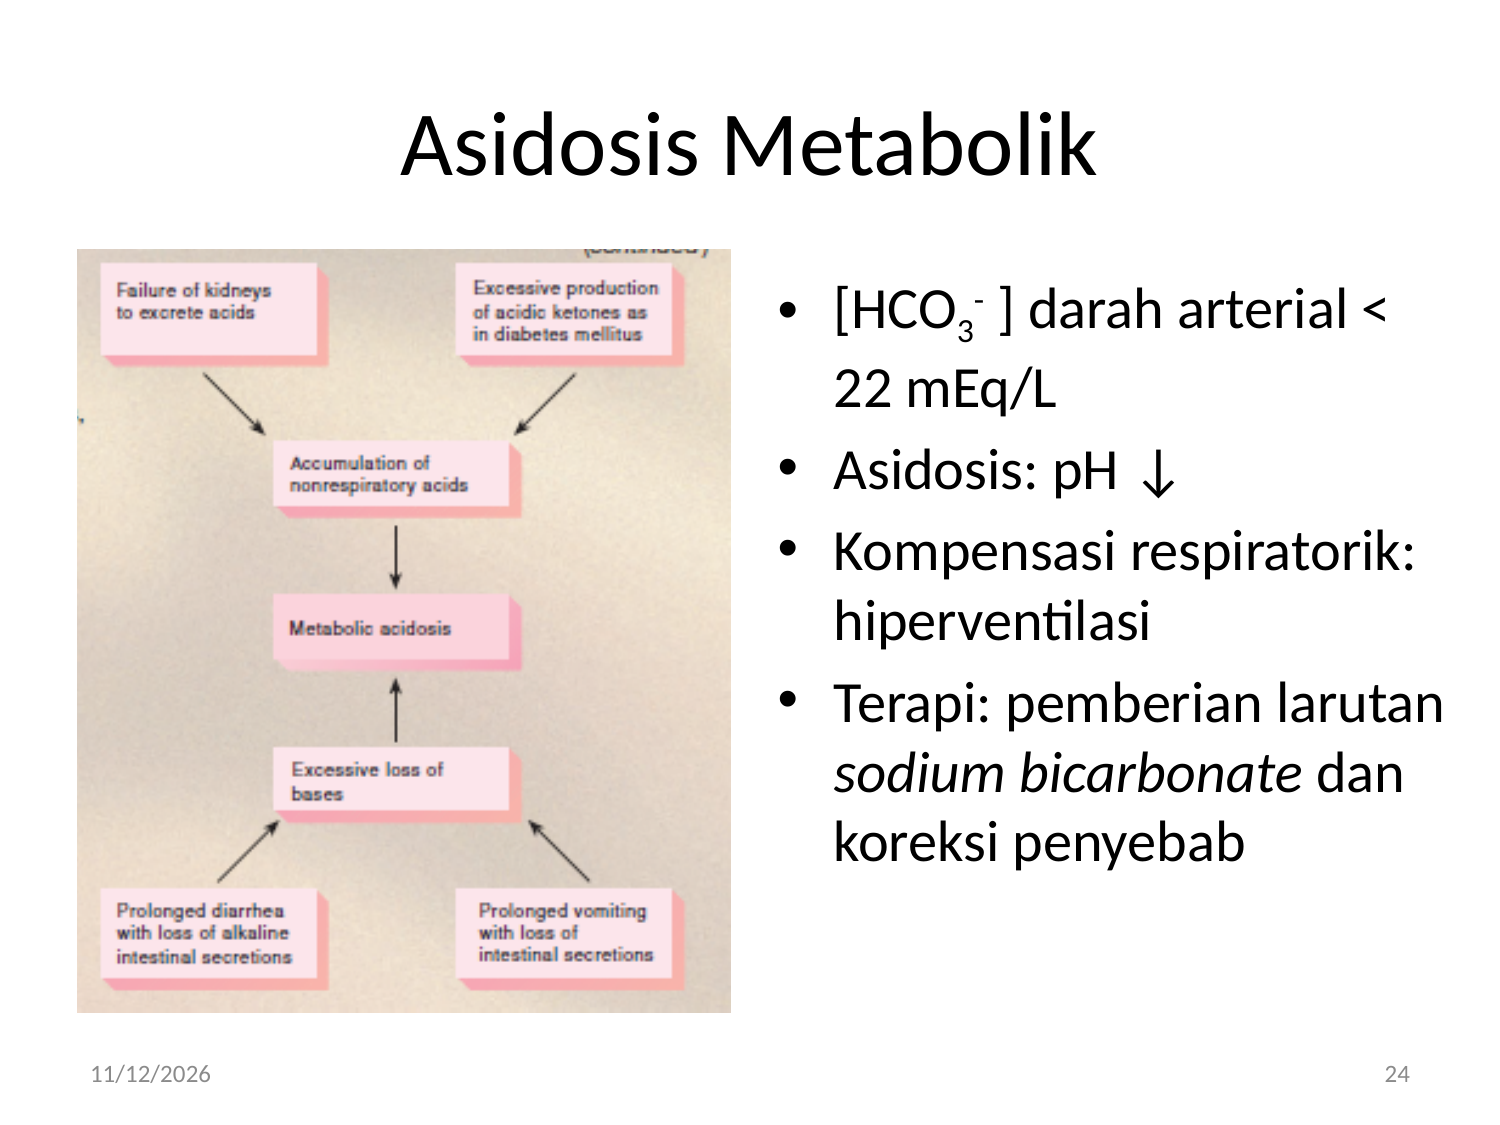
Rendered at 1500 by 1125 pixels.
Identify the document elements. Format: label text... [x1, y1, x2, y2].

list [77, 249, 731, 1013]
list [HCO3- ] darah arterial < 22 mEq/L Asidosis: pH ↓ Kompensasi respiratorik: hiperventilasi Terapi: pemberian larutan sodium bicarbonate dan koreksi penyebab [762, 262, 1463, 1005]
title Asidosis Metabolik [75, 45, 1425, 233]
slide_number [75, 1042, 425, 1103]
slide_number 24 [1074, 1042, 1425, 1103]
